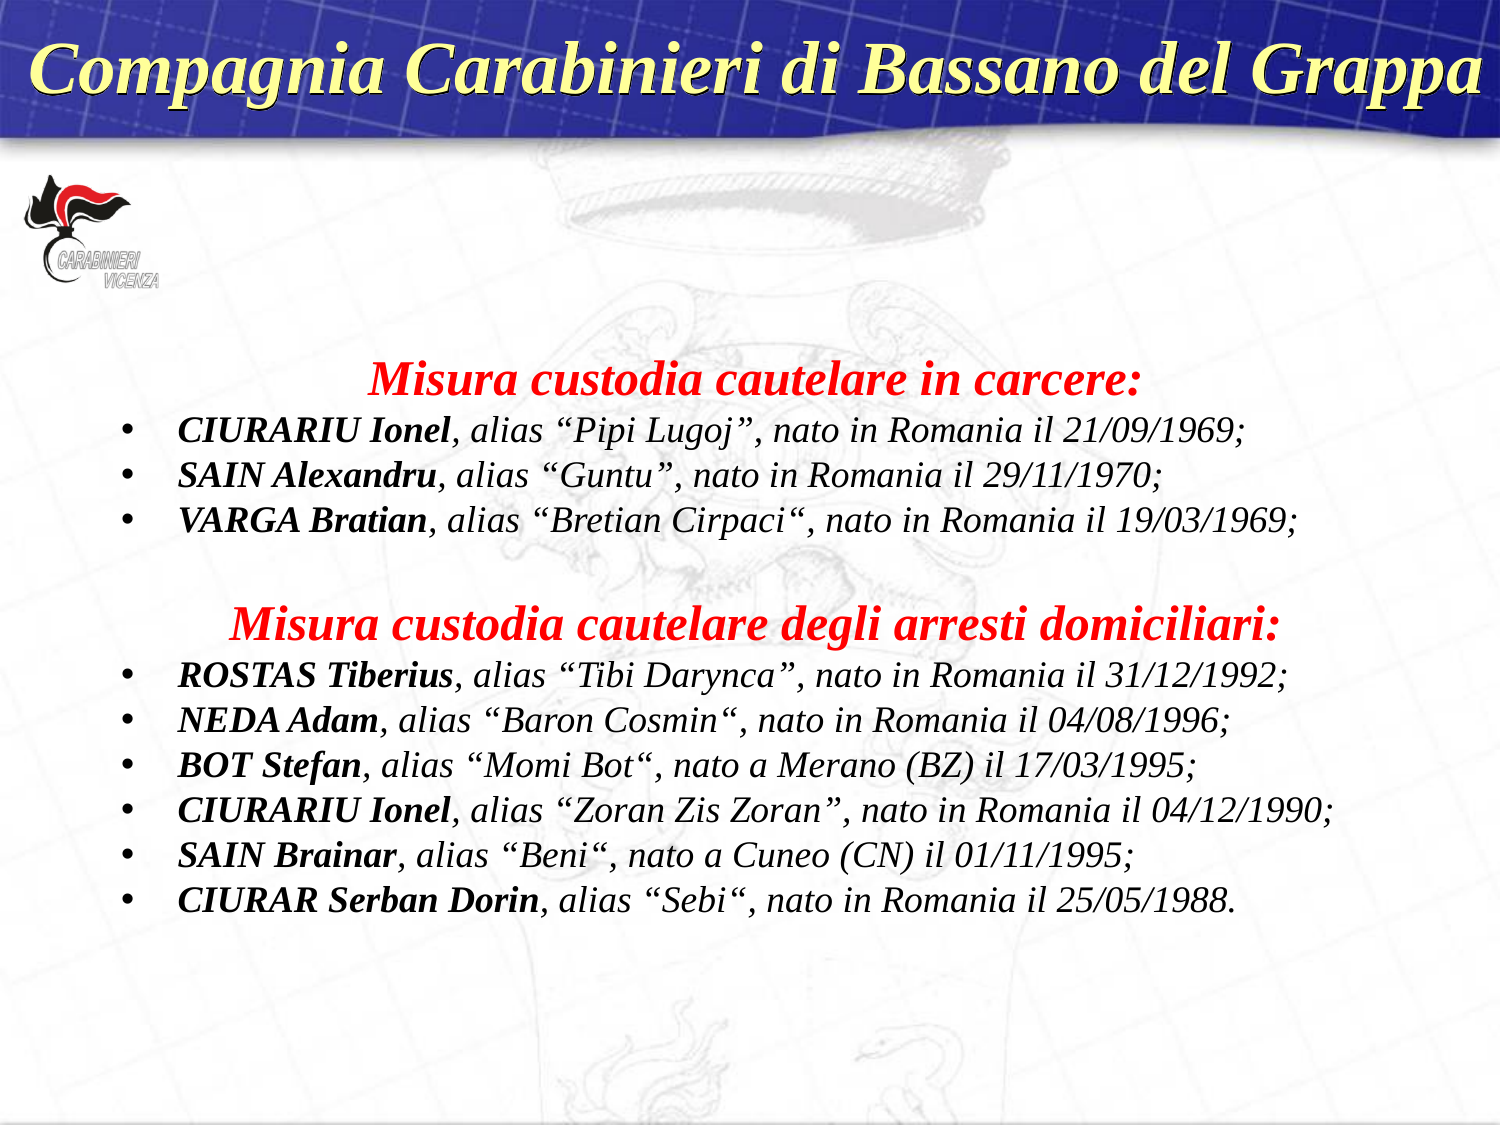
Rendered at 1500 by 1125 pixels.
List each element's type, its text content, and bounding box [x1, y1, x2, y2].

text_box Misura custodia cautelare in carcere: CIURARIU Ionel, alias “Pipi Lugoj”, nato in Romania il 21/09/1969; SAIN Alexandru, alias “Guntu”, nato in Romania il 29/11/1970; VARGA Bratian, alias “Bretian Cirpaci“, nato in Romania il 19/03/1969; Misura custodia cautelare degli arresti domiciliari: ROSTAS Tiberius, alias “Tibi Darynca”, nato in Romania il 31/12/1992; NEDA Adam, alias “Baron Cosmin“, nato in Romania il 04/08/1996; BOT Stefan, alias “Momi Bot“, nato a Merano (BZ) il 17/03/1995; CIURARIU Ionel, alias “Zoran Zis Zoran”, nato in Romania il 04/12/1990; SAIN Brainar, alias “Beni“, nato a Cuneo (CN) il 01/11/1995; CIURAR Serban Dorin, alias “Sebi“, nato in Romania il 25/05/1988. [106, 338, 1406, 928]
picture [0, 0, 1500, 1125]
text_box Compagnia Carabinieri di Bassano del Grappa [12, 10, 1500, 116]
